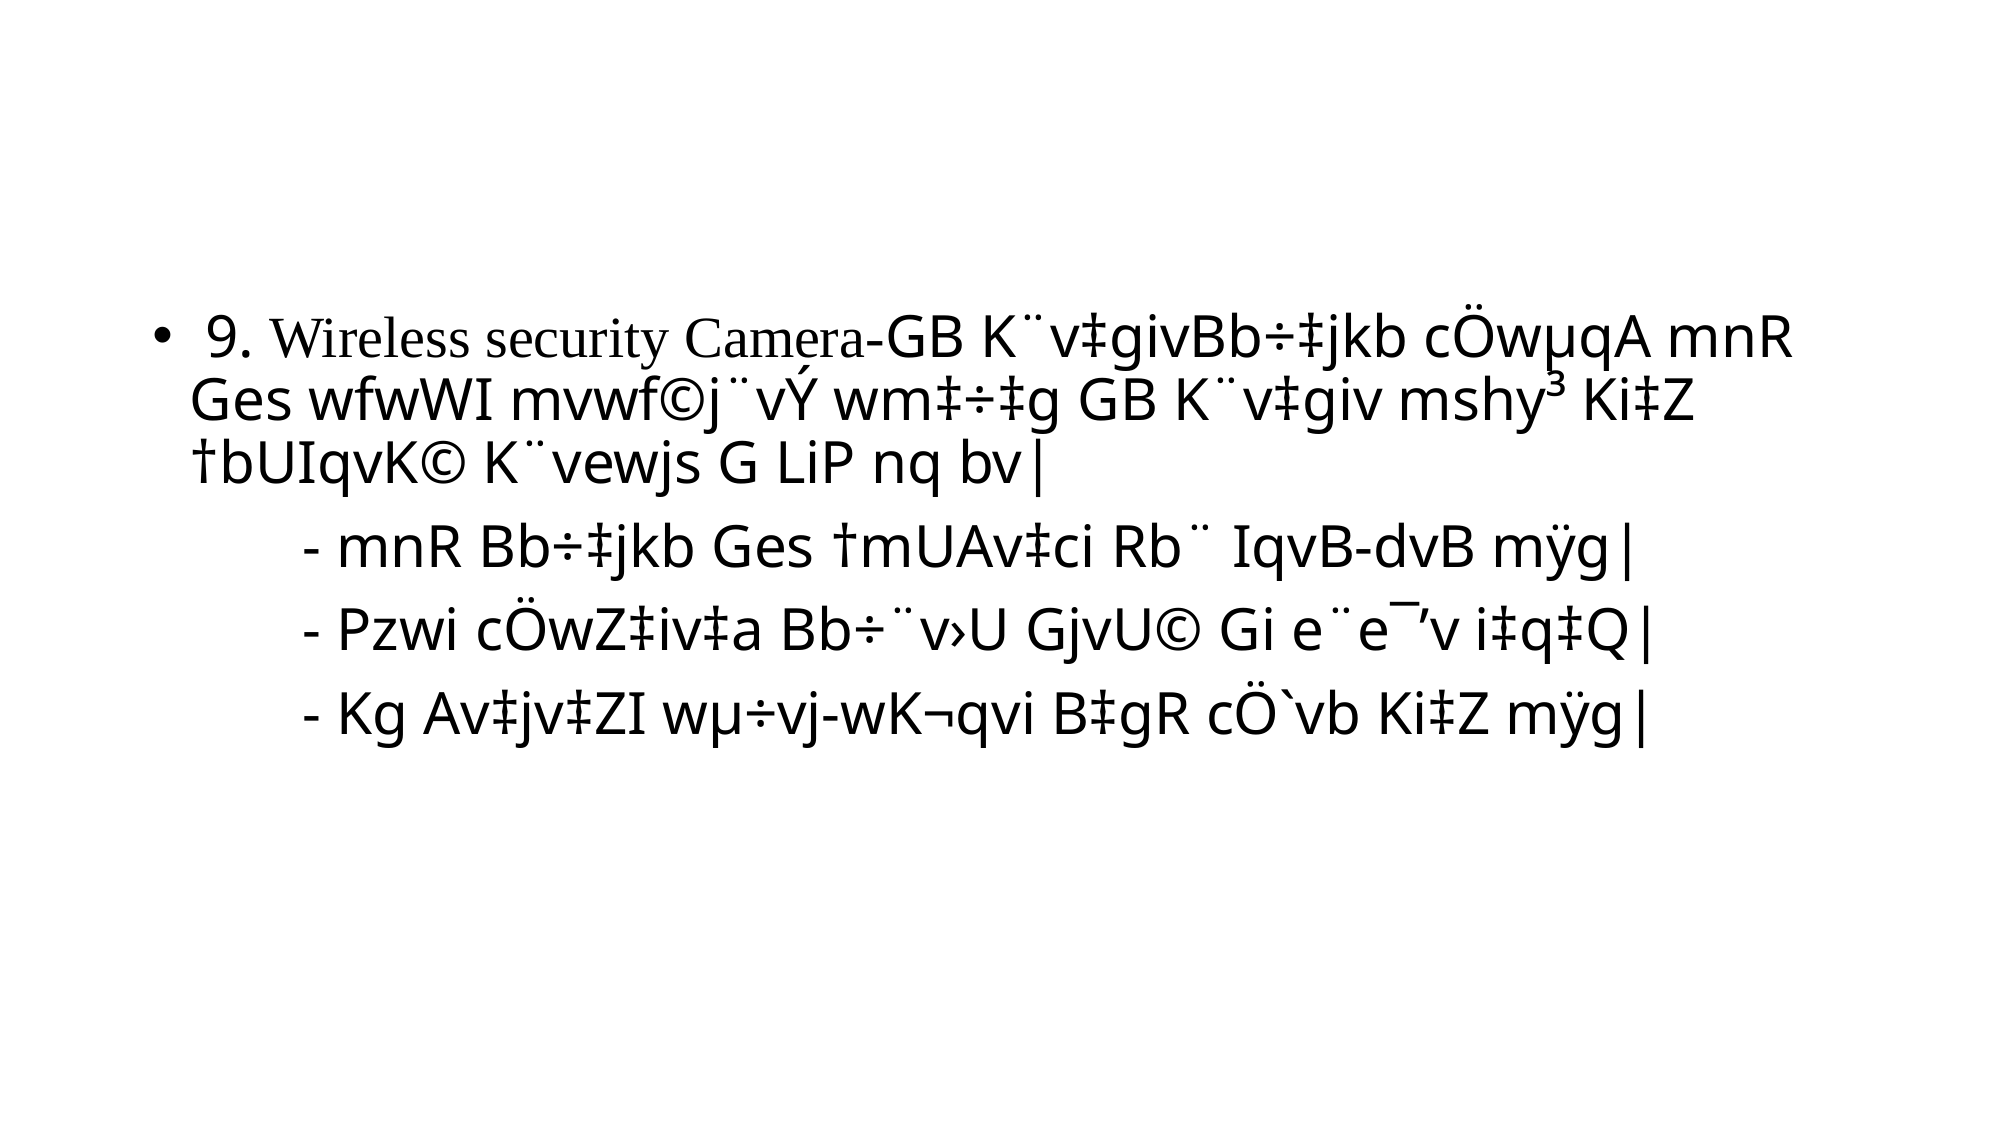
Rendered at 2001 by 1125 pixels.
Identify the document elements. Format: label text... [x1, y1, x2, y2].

list 9. Wireless security Camera-GB K¨v‡givBb÷‡jkb cÖwµqA mnR Ges wfwWI mvwf©j¨vÝ wm‡÷‡g GB K¨v‡giv mshy³ Ki‡Z †bUIqvK© K¨vewjs G LiP nq bv| - mnR Bb÷‡jkb Ges †mUAv‡ci Rb¨ IqvB-dvB mÿg| - Pzwi cÖwZ‡iv‡a Bb÷¨v›U GjvU© Gi e¨e¯’v i‡q‡Q| - Kg Av‡jv‡ZI wµ÷vj-wK¬qvi B‡gR cÖ`vb Ki‡Z mÿg| [137, 299, 1863, 1014]
